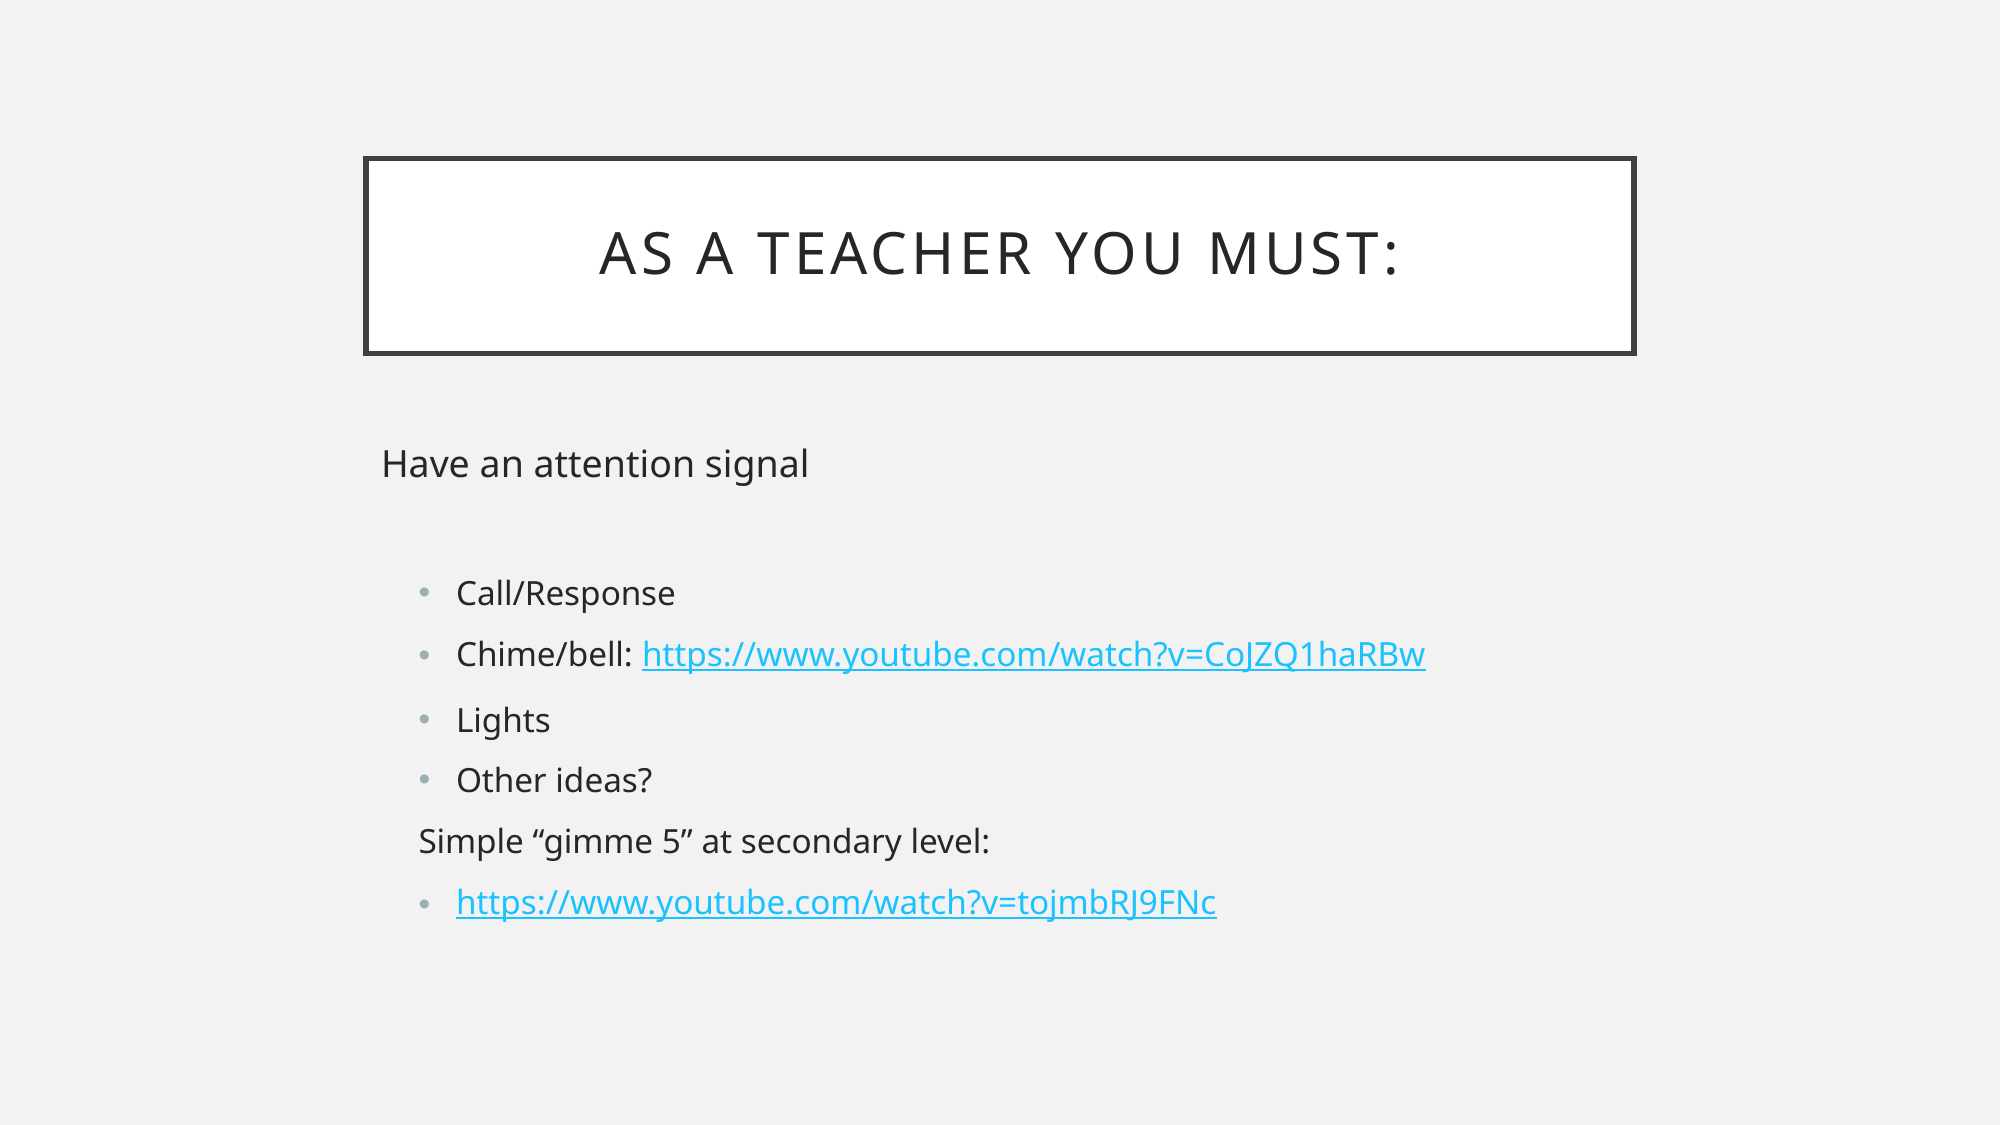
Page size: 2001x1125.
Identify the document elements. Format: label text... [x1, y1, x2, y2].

title As a teacher you must: [363, 156, 1637, 356]
list Have an attention signal Call/Response Chime/bell: https://www.youtube.com/watch?v=CoJZQ1haRBw Lights Other ideas? Simple “gimme 5” at secondary level: https://www.youtube.com/watch?v=tojmbRJ9FNc [366, 432, 1634, 942]
